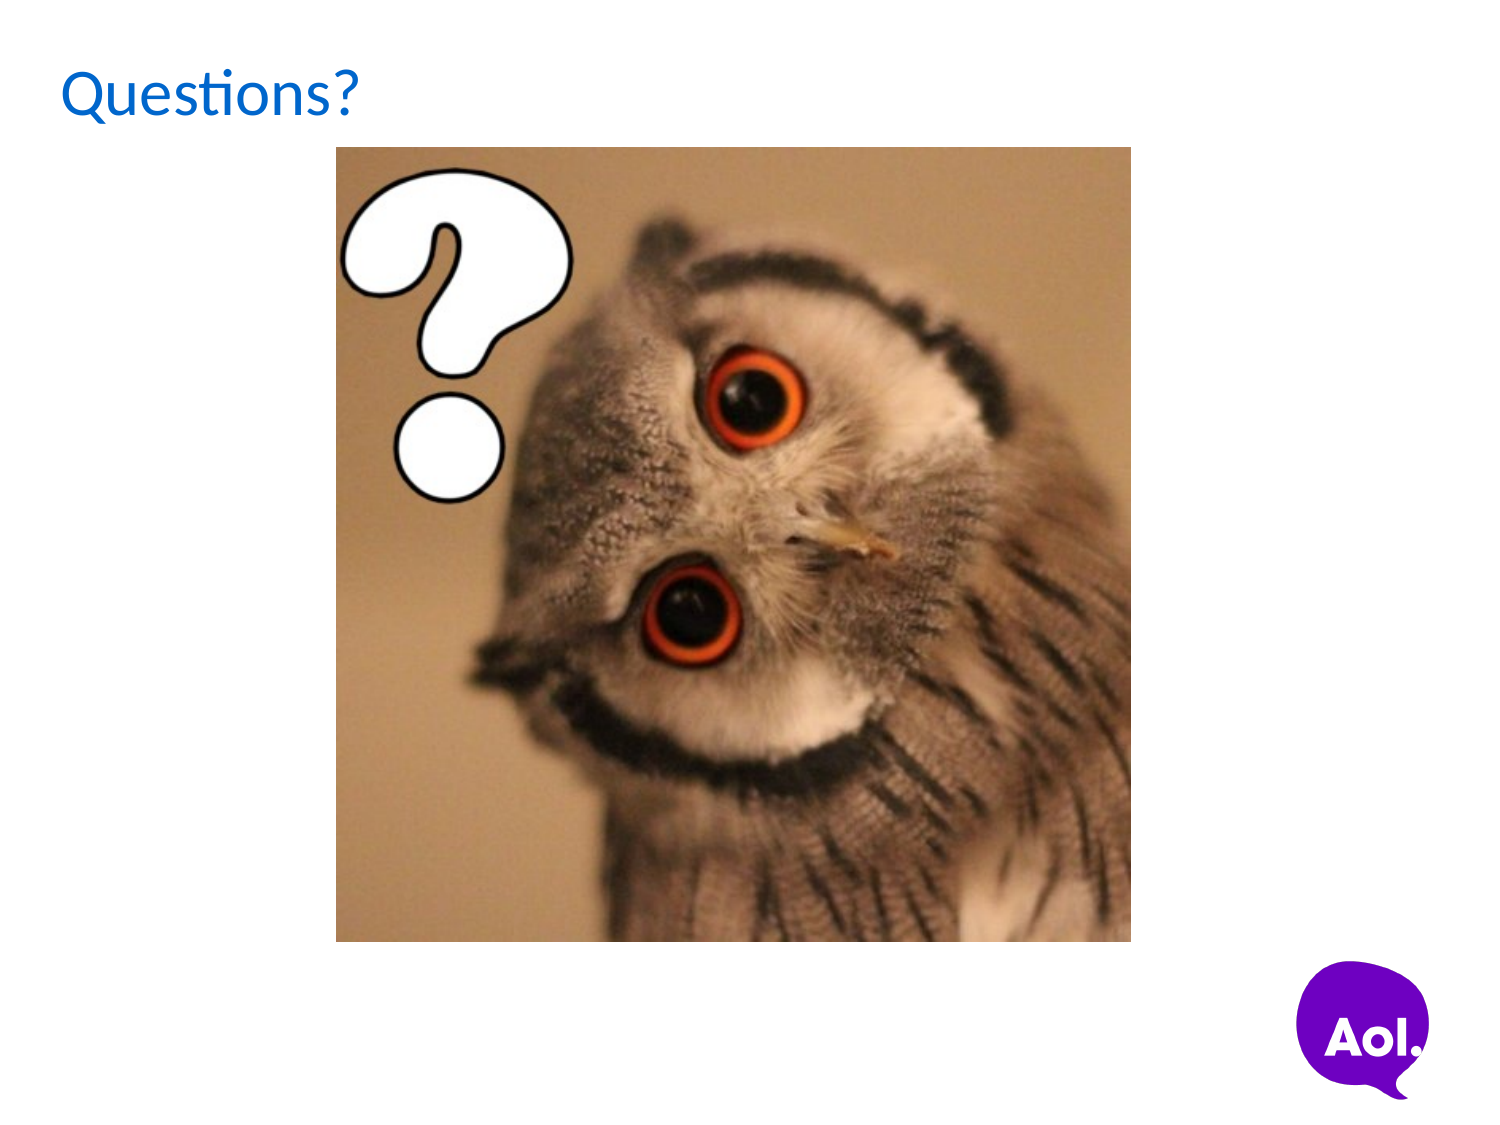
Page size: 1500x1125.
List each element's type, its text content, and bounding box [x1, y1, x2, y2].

picture [1295, 961, 1430, 1100]
title Questions? [44, 41, 1418, 137]
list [44, 146, 1423, 942]
